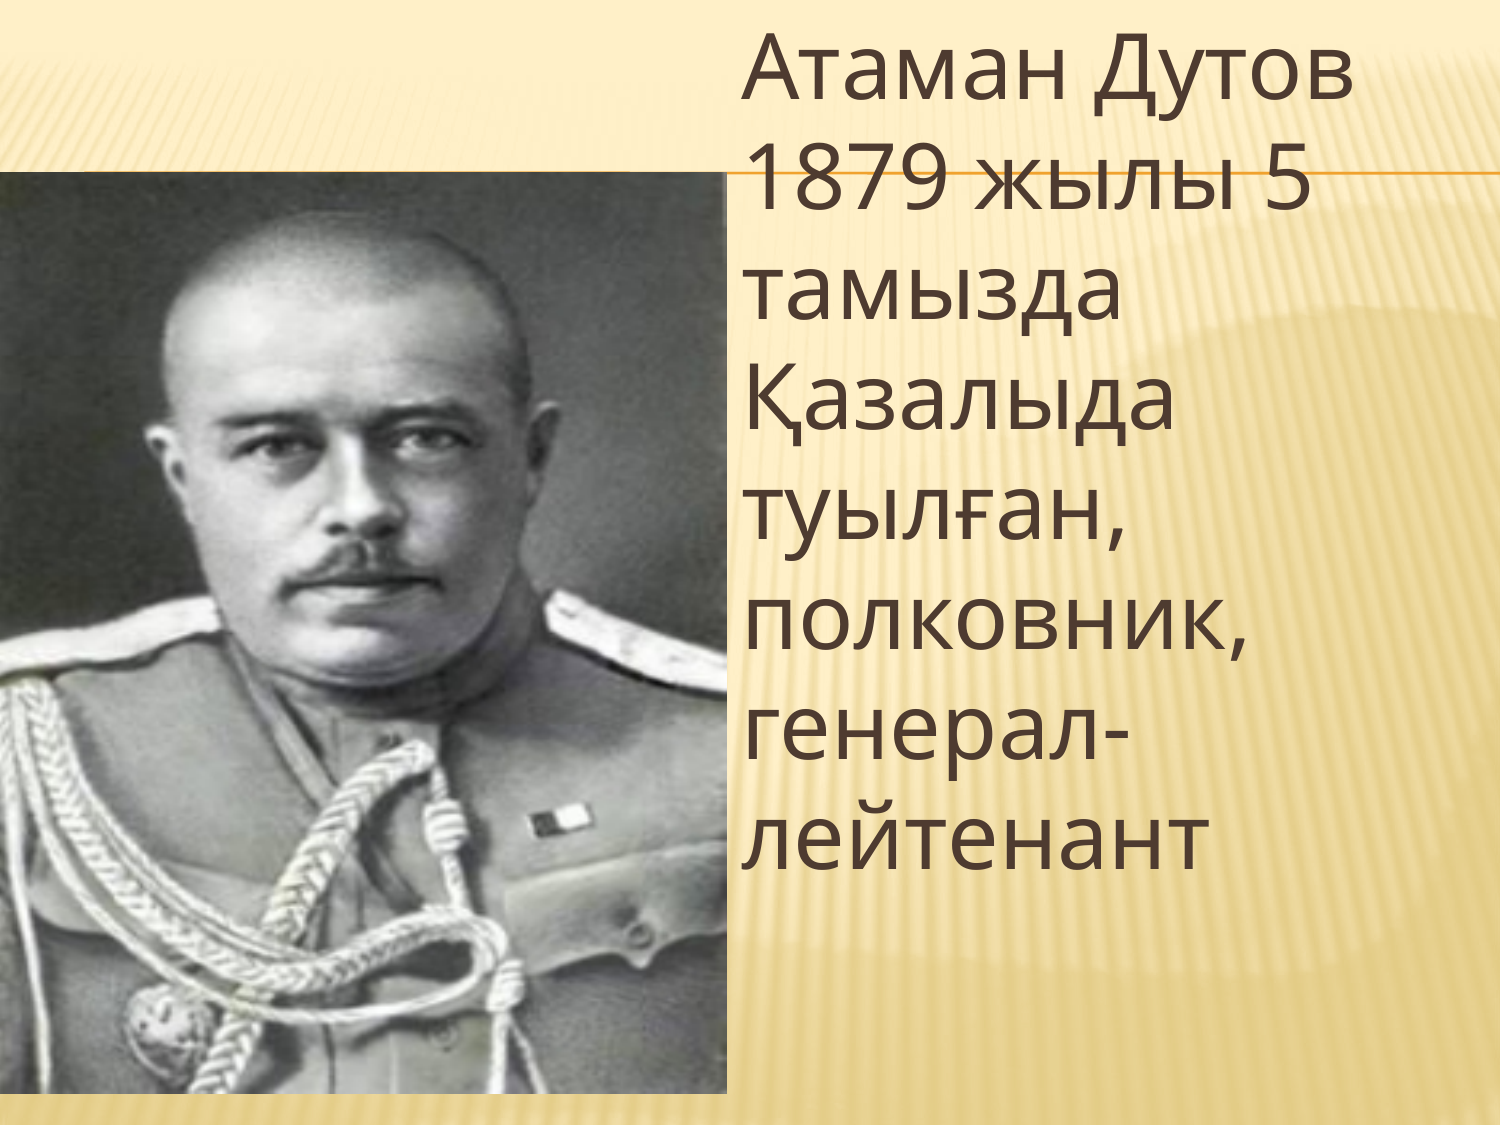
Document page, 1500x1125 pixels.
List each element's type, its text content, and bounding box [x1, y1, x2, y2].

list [0, 172, 727, 1095]
list Атаман Дутов 1879 жылы 5 тамызда Қазалыда туылған, полковник, генерал-лейтенант [726, 0, 1500, 1106]
